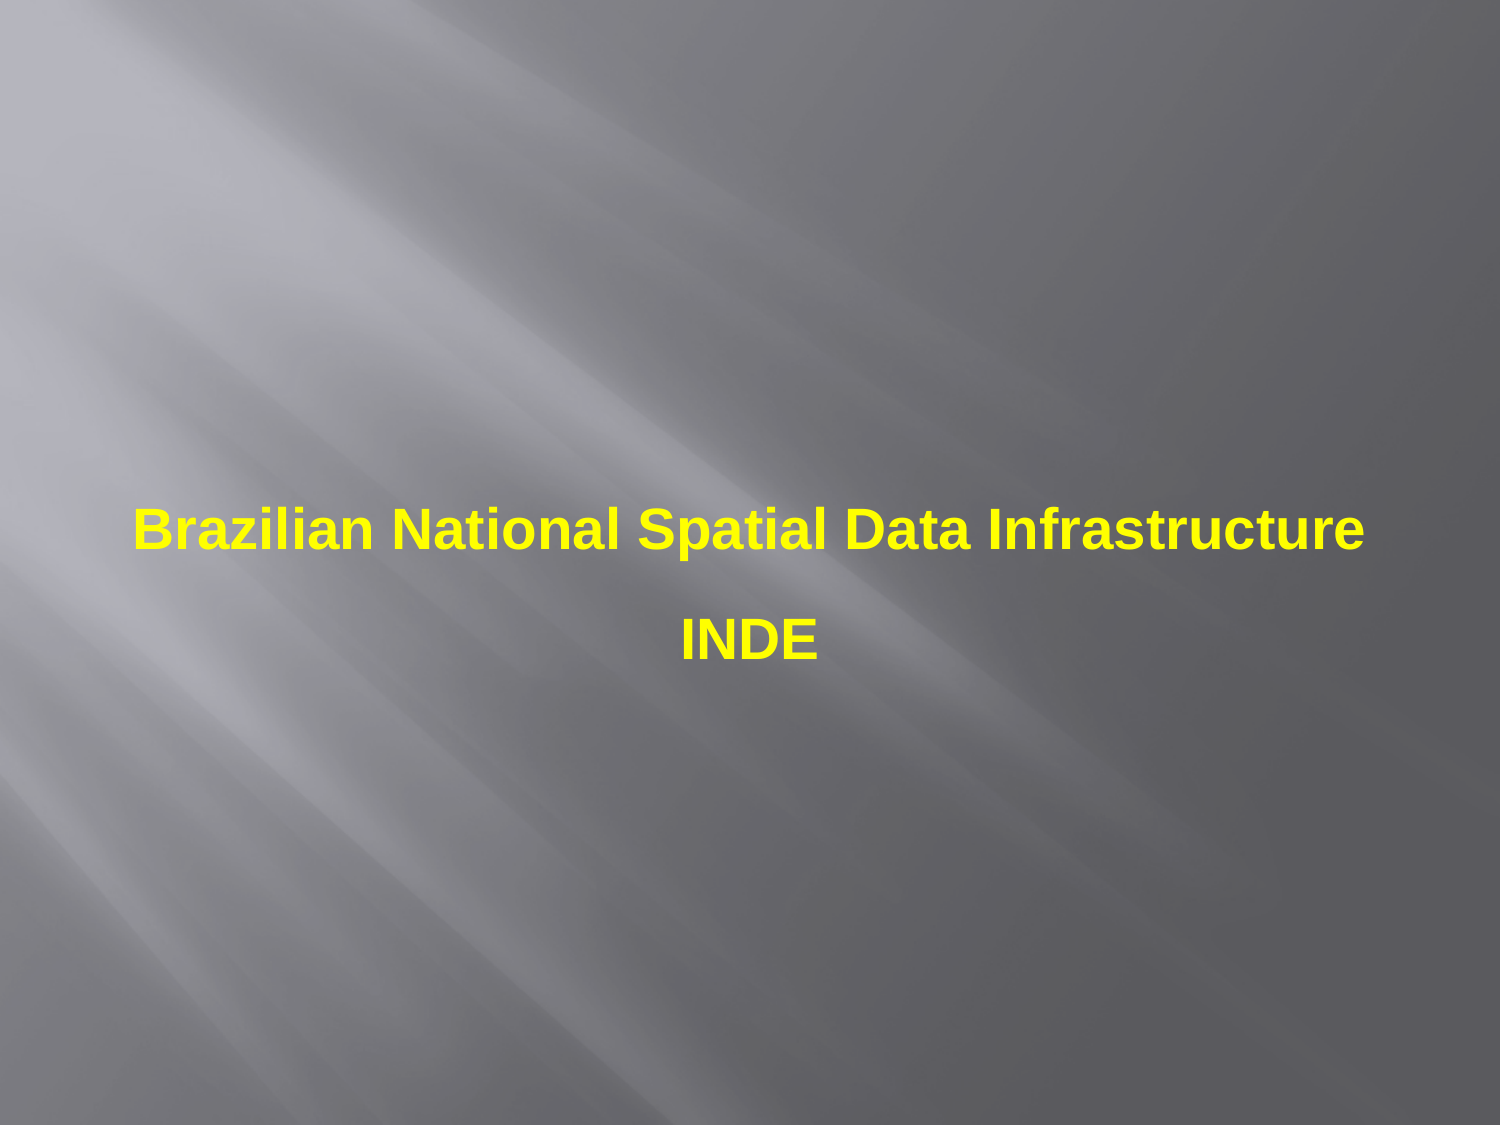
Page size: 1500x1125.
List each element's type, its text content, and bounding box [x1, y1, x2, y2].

text_box Brazilian National Spatial Data Infrastructure INDE [0, 455, 1500, 679]
